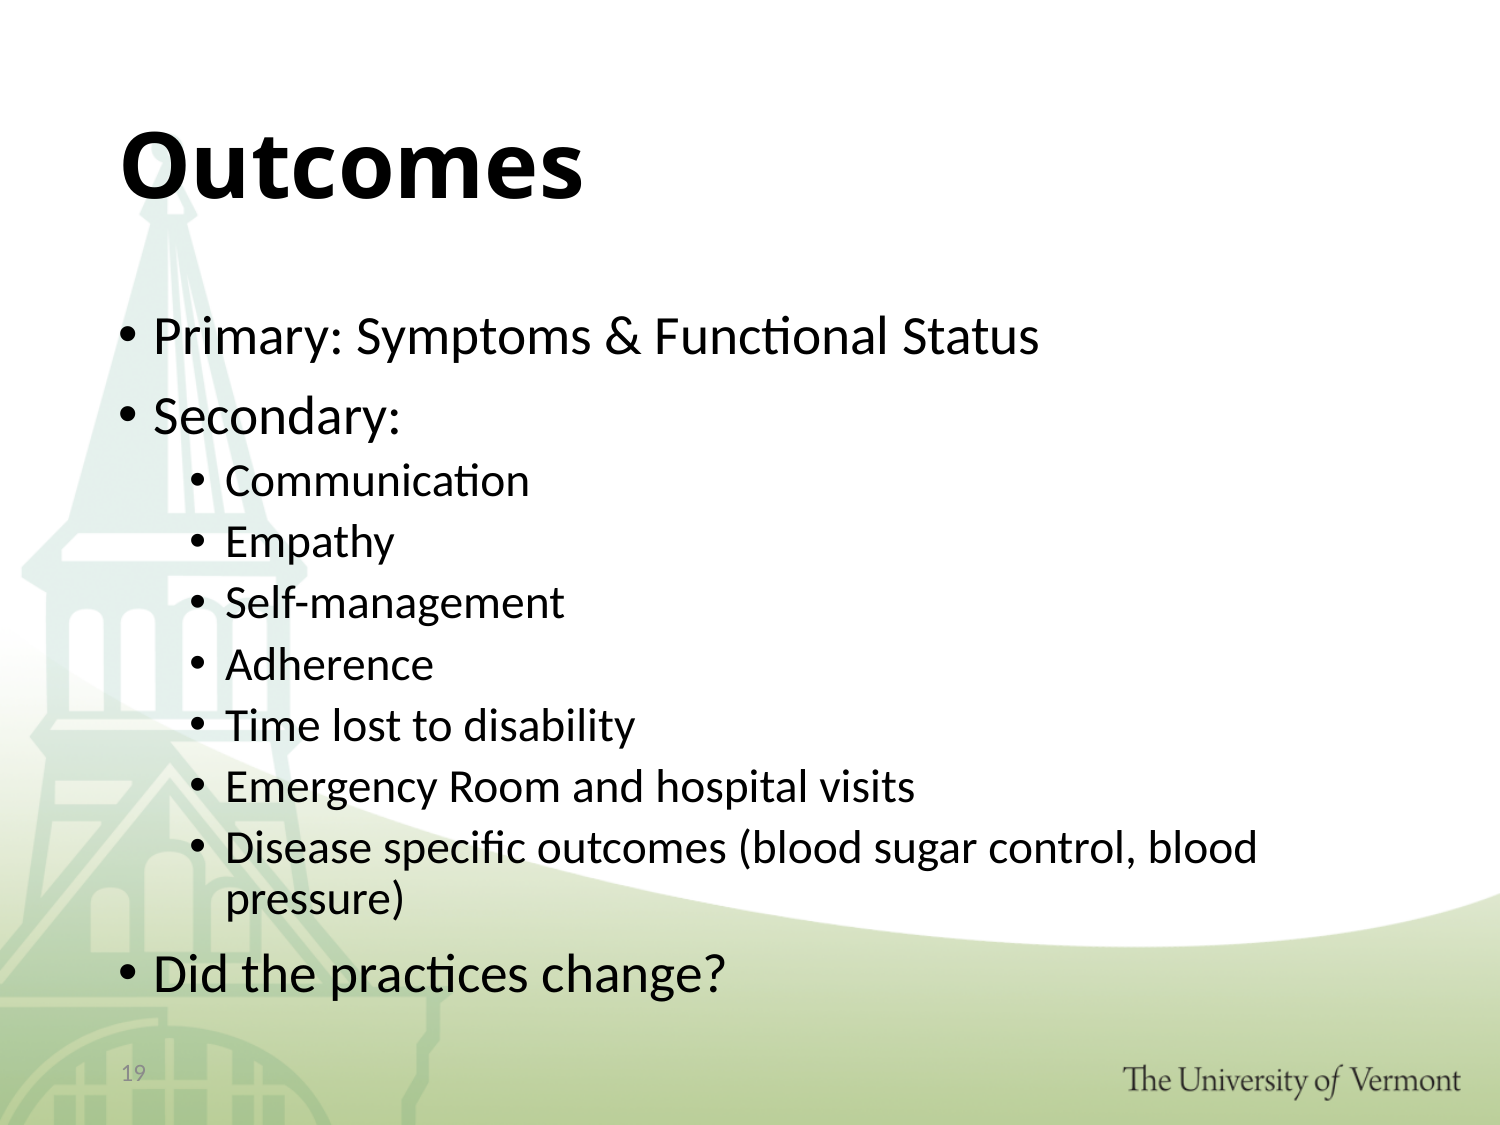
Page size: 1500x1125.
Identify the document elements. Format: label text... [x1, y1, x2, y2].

title Outcomes [103, 59, 1397, 278]
slide_number 19 [105, 1041, 444, 1102]
list Primary: Symptoms & Functional Status Secondary: Communication Empathy Self-management Adherence Time lost to disability Emergency Room and hospital visits Disease specific outcomes (blood sugar control, blood pressure) Did the practices change? [103, 299, 1397, 1014]
picture [0, 0, 1500, 1125]
